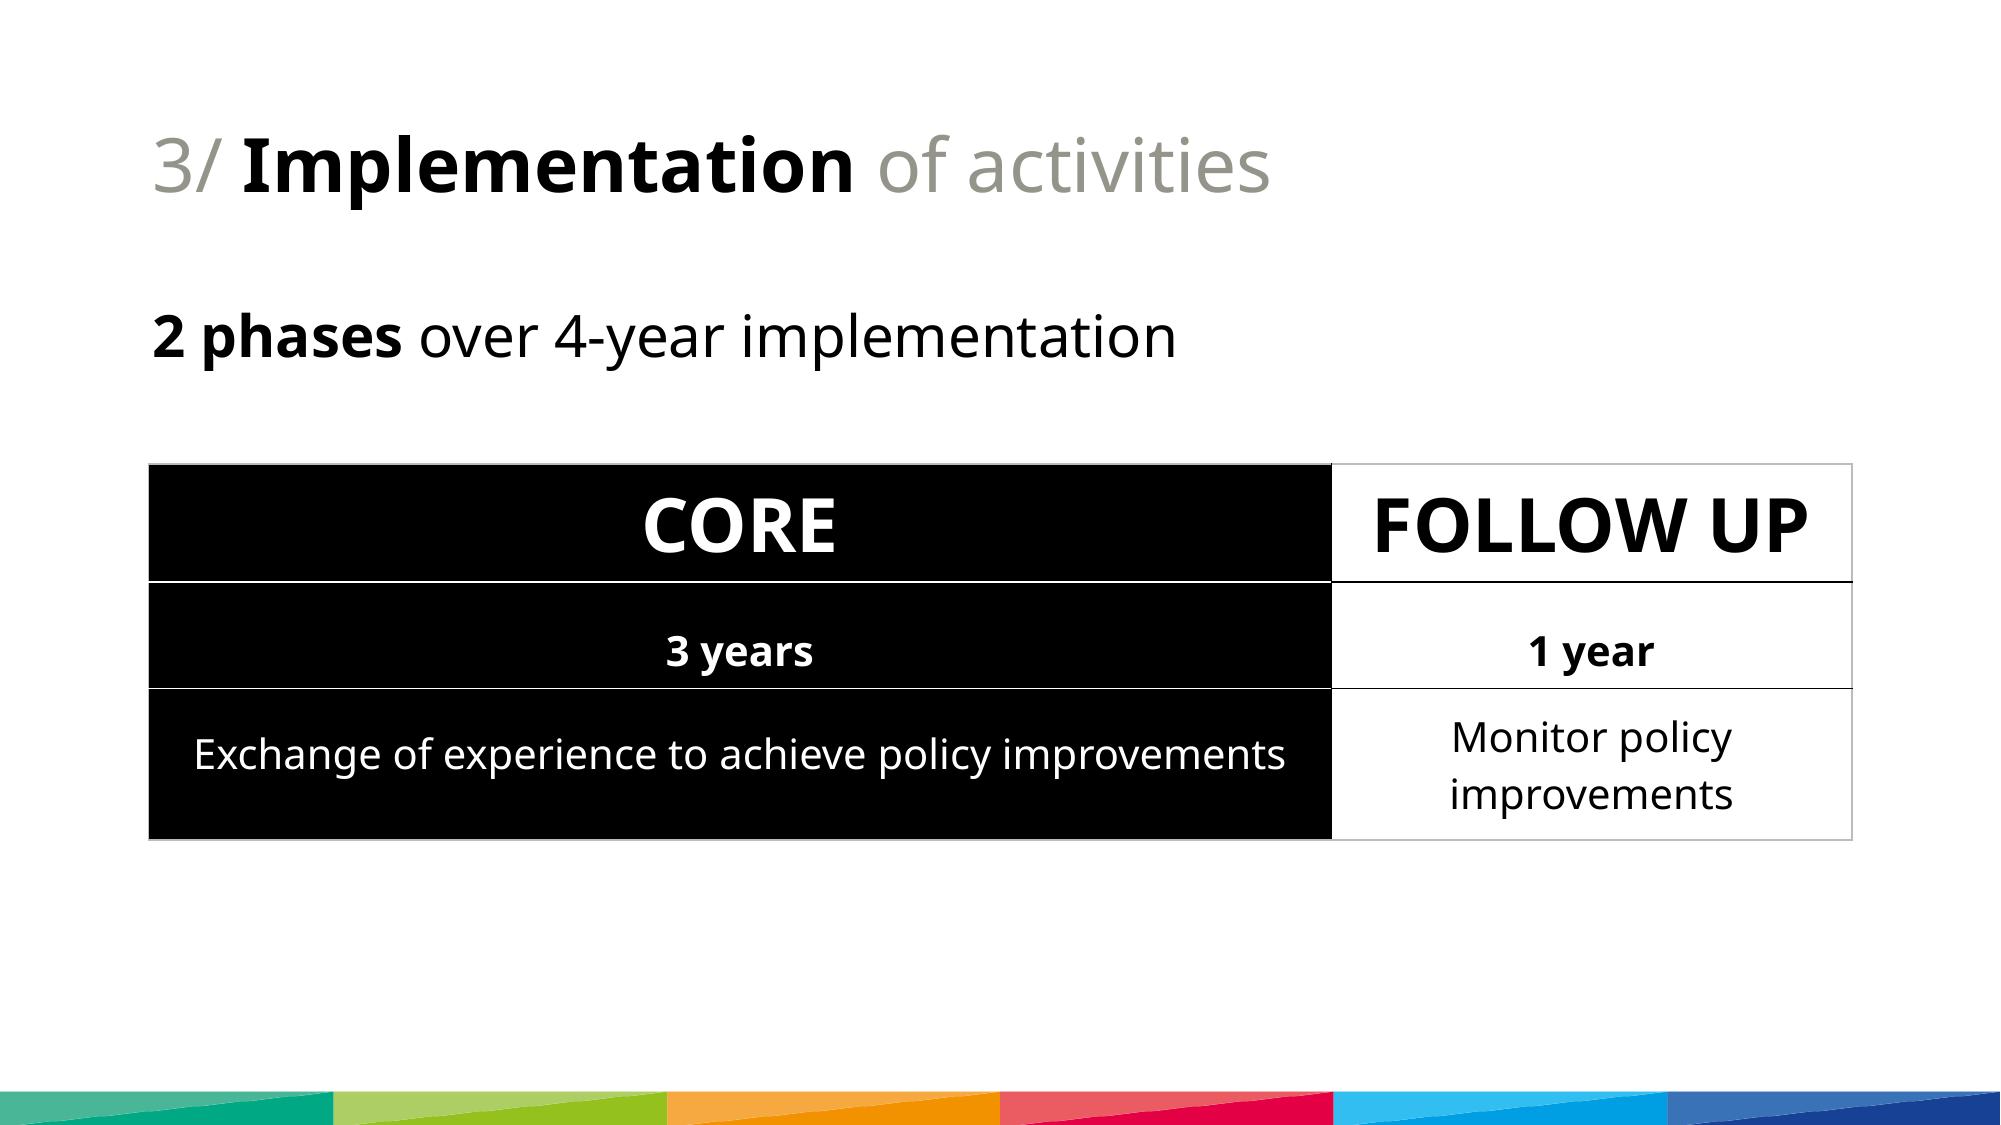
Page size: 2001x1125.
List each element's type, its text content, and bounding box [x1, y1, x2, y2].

picture [1668, 1091, 2000, 1125]
table_cell Exchange of experience to achieve policy improvements [149, 689, 1331, 839]
table_cell 3 years [149, 583, 1331, 688]
table_cell Monitor policy improvements [1332, 689, 1851, 839]
picture [0, 1091, 1662, 1125]
table_cell 1 year [1332, 583, 1851, 688]
title 3/ Implementation of activities [137, 59, 1863, 278]
table_header FOLLOW UP [1332, 465, 1851, 581]
table_header CORE [149, 465, 1331, 581]
list 2 phases over 4-year implementation [137, 299, 1863, 1014]
